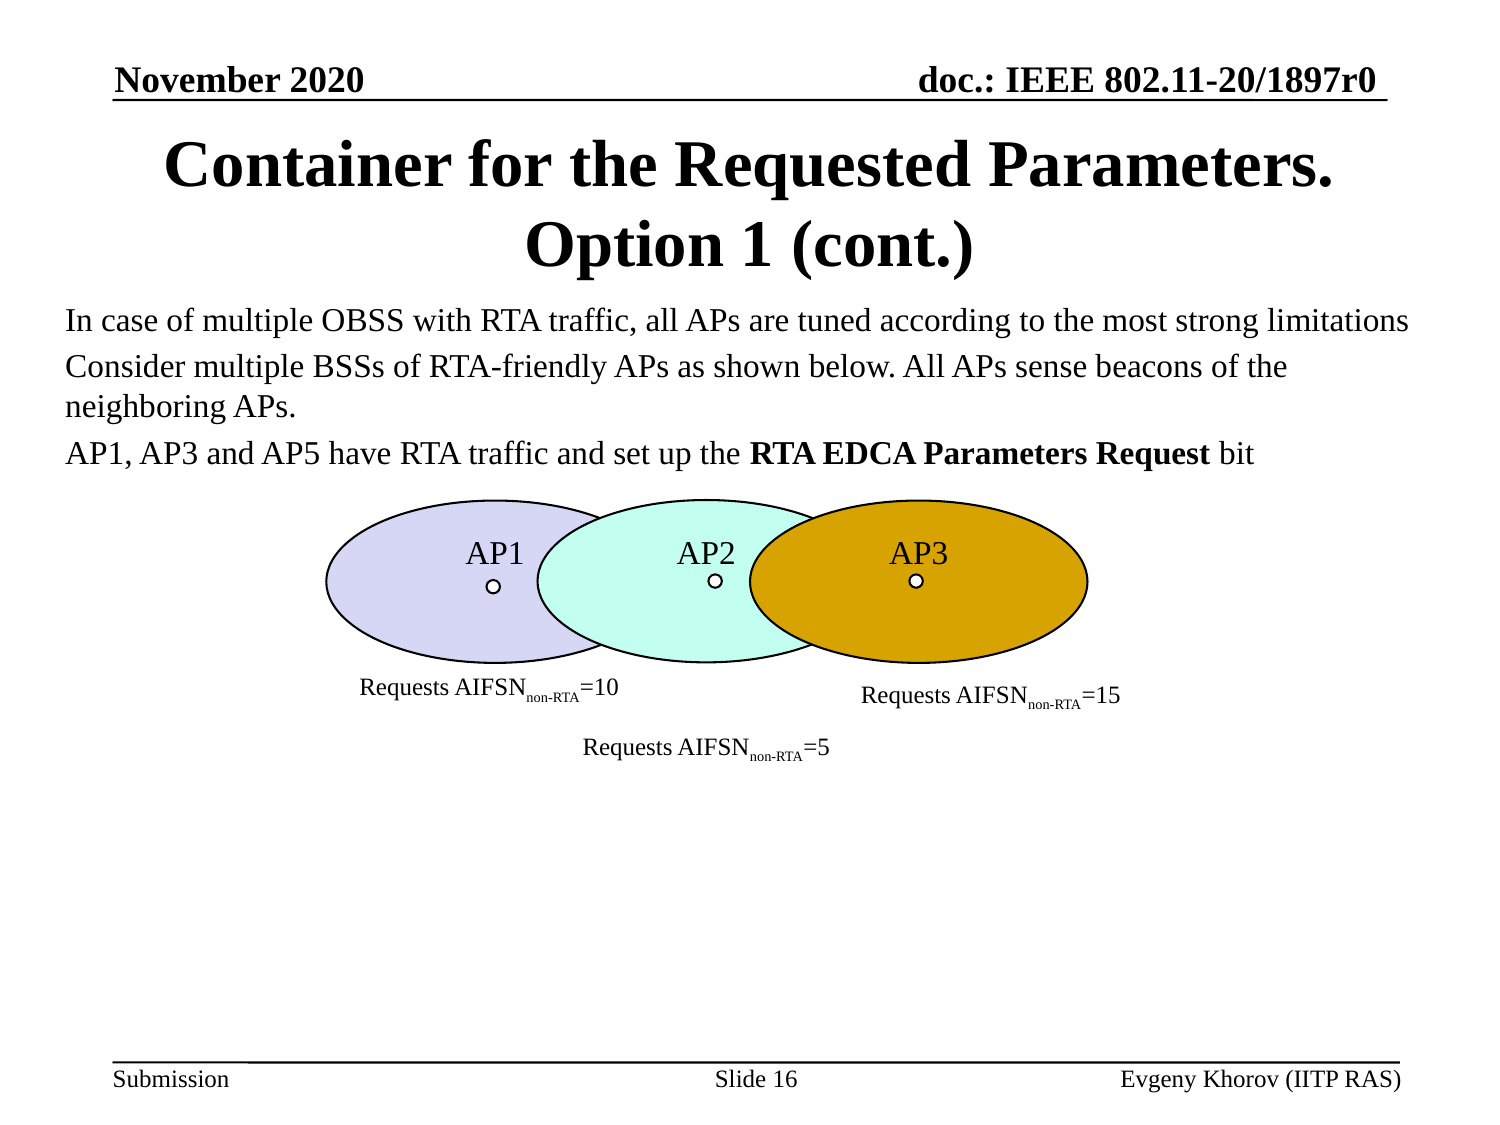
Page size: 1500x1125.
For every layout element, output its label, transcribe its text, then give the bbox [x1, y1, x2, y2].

text_box [909, 574, 923, 588]
text_box AP2 [537, 500, 813, 663]
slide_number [114, 54, 368, 101]
text_box Requests AIFSNnon-RTA=5 [554, 722, 858, 772]
slide_number Slide 16 [712, 1061, 800, 1093]
text_box [486, 579, 500, 594]
title Container for the Requested Parameters. Option 1 (cont.) [112, 112, 1388, 288]
text_box AP1 [326, 500, 601, 663]
text_box Requests AIFSNnon-RTA=10 [337, 663, 641, 713]
text_box AP3 [750, 500, 1088, 663]
text_box [708, 574, 722, 588]
list In case of multiple OBSS with RTA traffic, all APs are tuned according to the most strong limitations Consider multiple BSSs of RTA-friendly APs as shown below. All APs sense beacons of the neighboring APs. AP1, AP3 and AP5 have RTA traffic and set up the RTA EDCA Parameters Request bit [49, 290, 1451, 441]
text_box Requests AIFSNnon-RTA=15 [839, 671, 1143, 720]
footer Evgeny Khorov (IITP RAS) [949, 1061, 1402, 1093]
